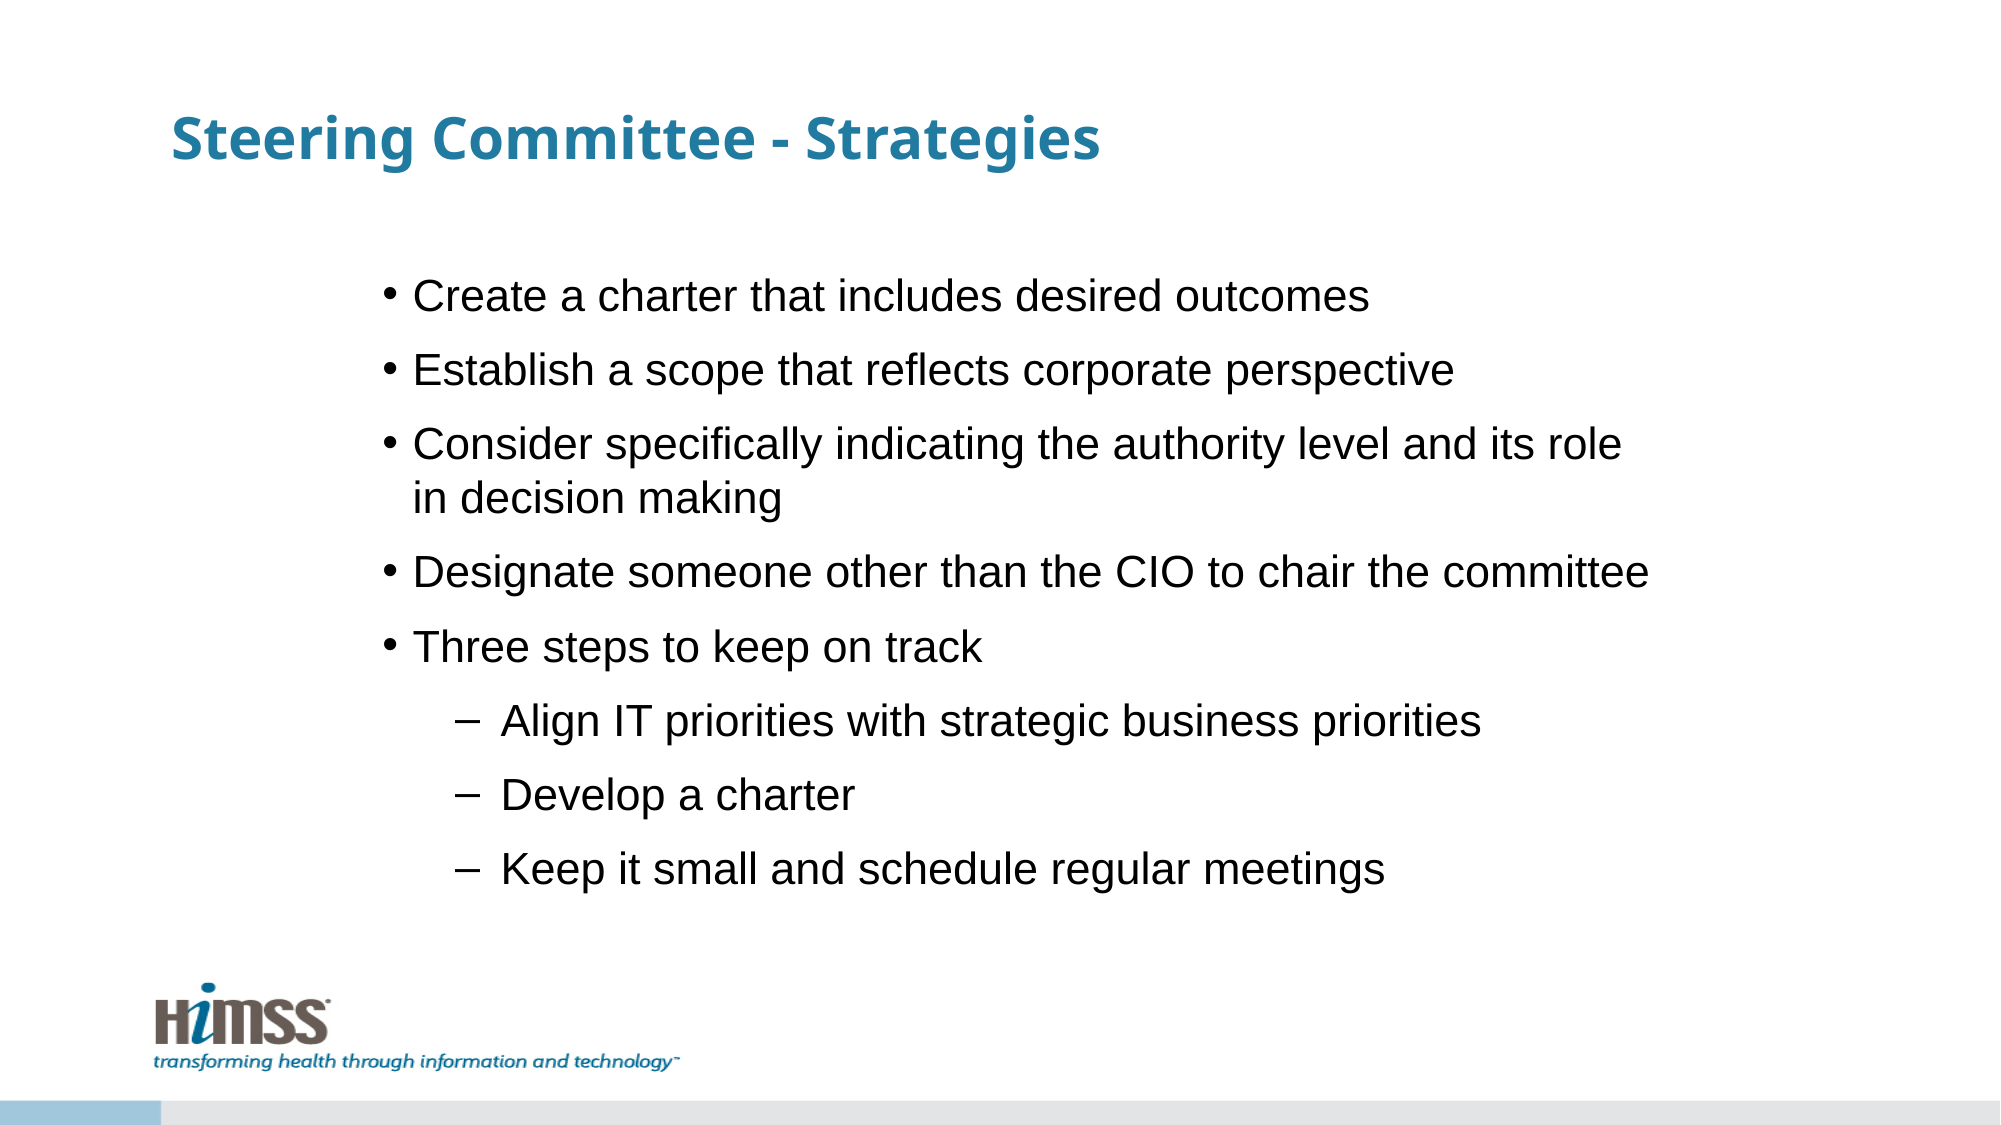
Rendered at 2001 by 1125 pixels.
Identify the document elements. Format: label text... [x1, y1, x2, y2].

list Create a charter that includes desired outcomes Establish a scope that reflects corporate perspective Consider specifically indicating the authority level and its role in decision making Designate someone other than the CIO to chair the committee Three steps to keep on track Align IT priorities with strategic business priorities Develop a charter Keep it small and schedule regular meetings [367, 259, 1675, 942]
title Steering Committee - Strategies [156, 93, 1900, 226]
picture [0, 0, 2000, 1125]
